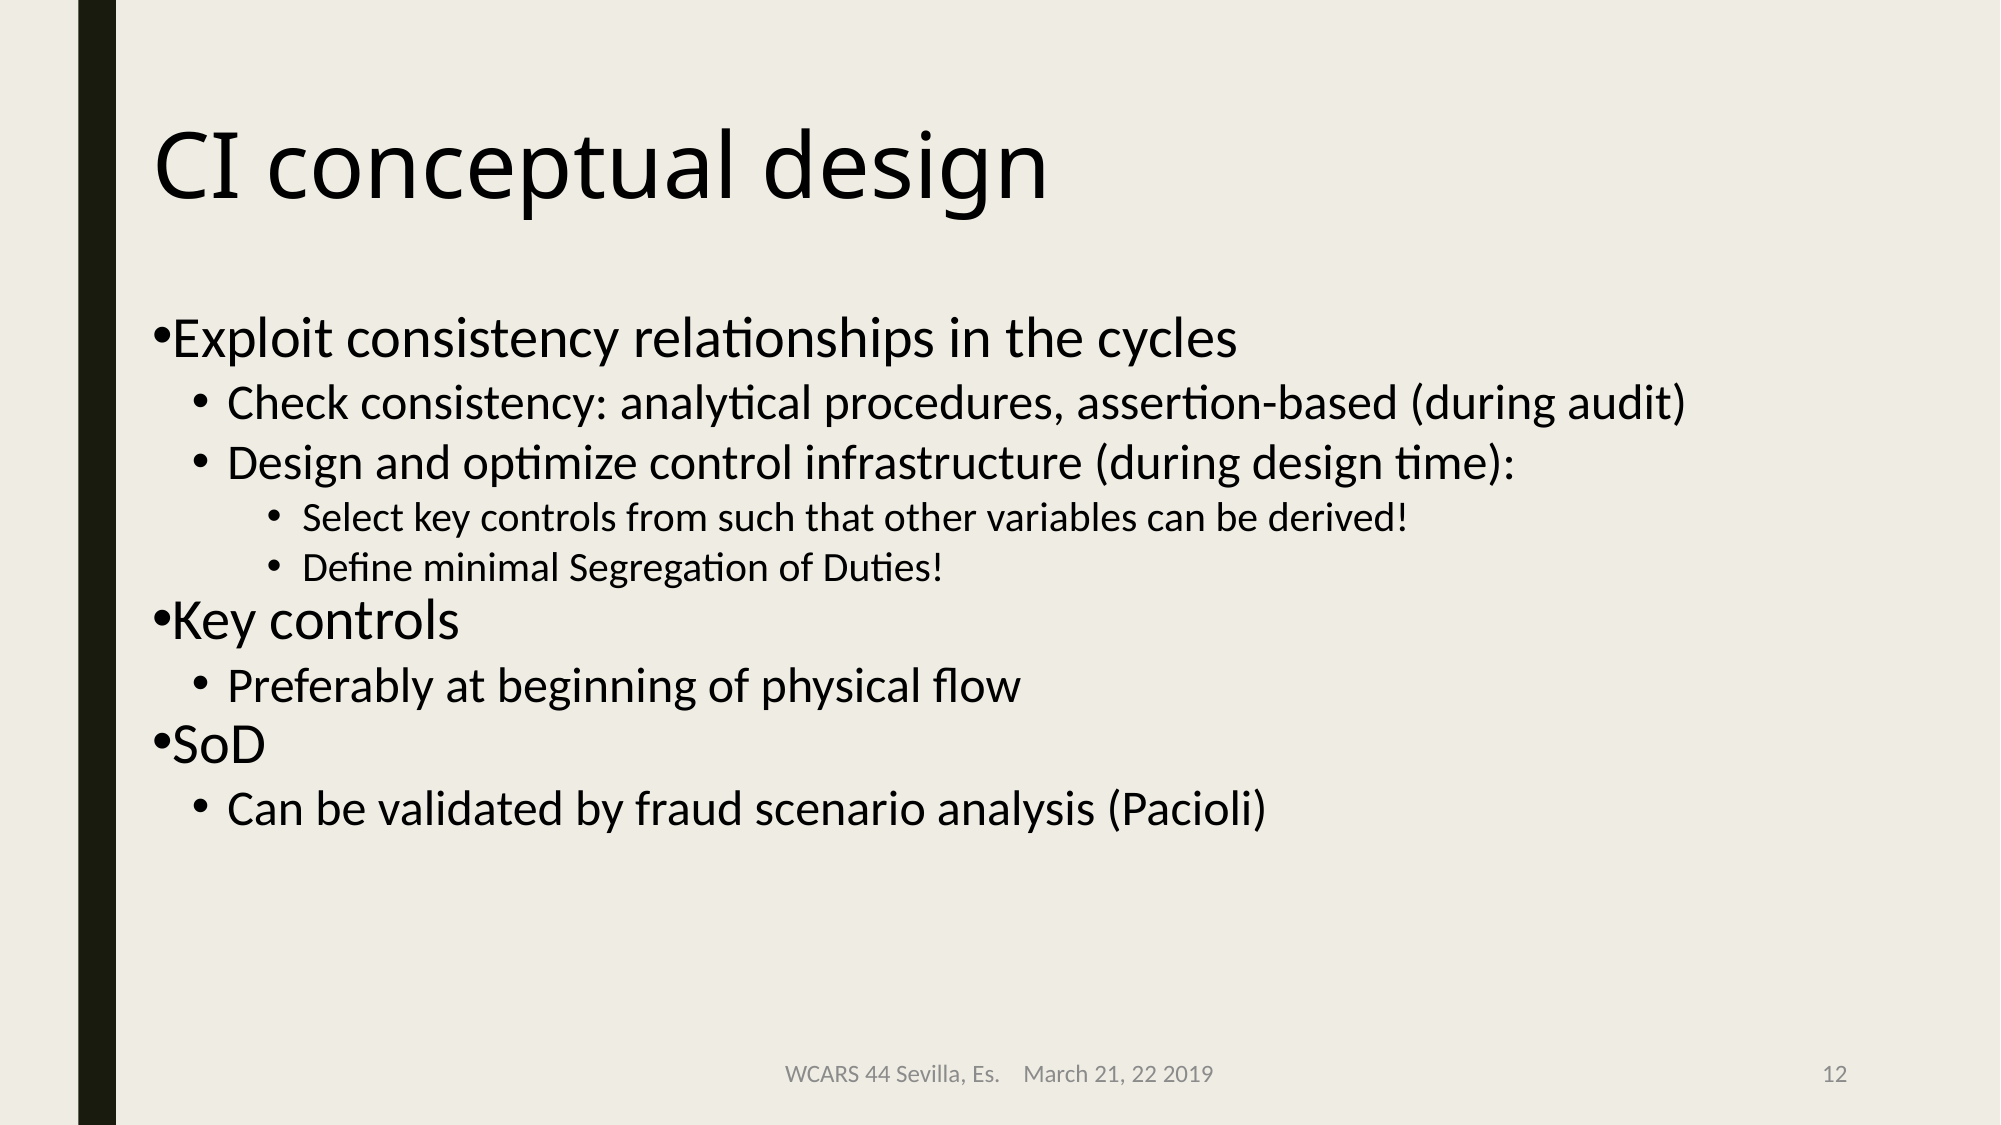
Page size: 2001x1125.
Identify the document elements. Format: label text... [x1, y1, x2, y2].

text_box WCARS 44 Sevilla, Es. March 21, 22 2019 [662, 1042, 1338, 1103]
text_box Exploit consistency relationships in the cycles Check consistency: analytical procedures, assertion-based (during audit) Design and optimize control infrastructure (during design time): Select key controls from such that other variables can be derived! Define minimal Segregation of Duties! Key controls Preferably at beginning of physical flow SoD Can be validated by fraud scenario analysis (Pacioli) [137, 299, 1863, 1014]
text_box 12 [1412, 1042, 1863, 1103]
text_box CI conceptual design [137, 59, 1863, 278]
